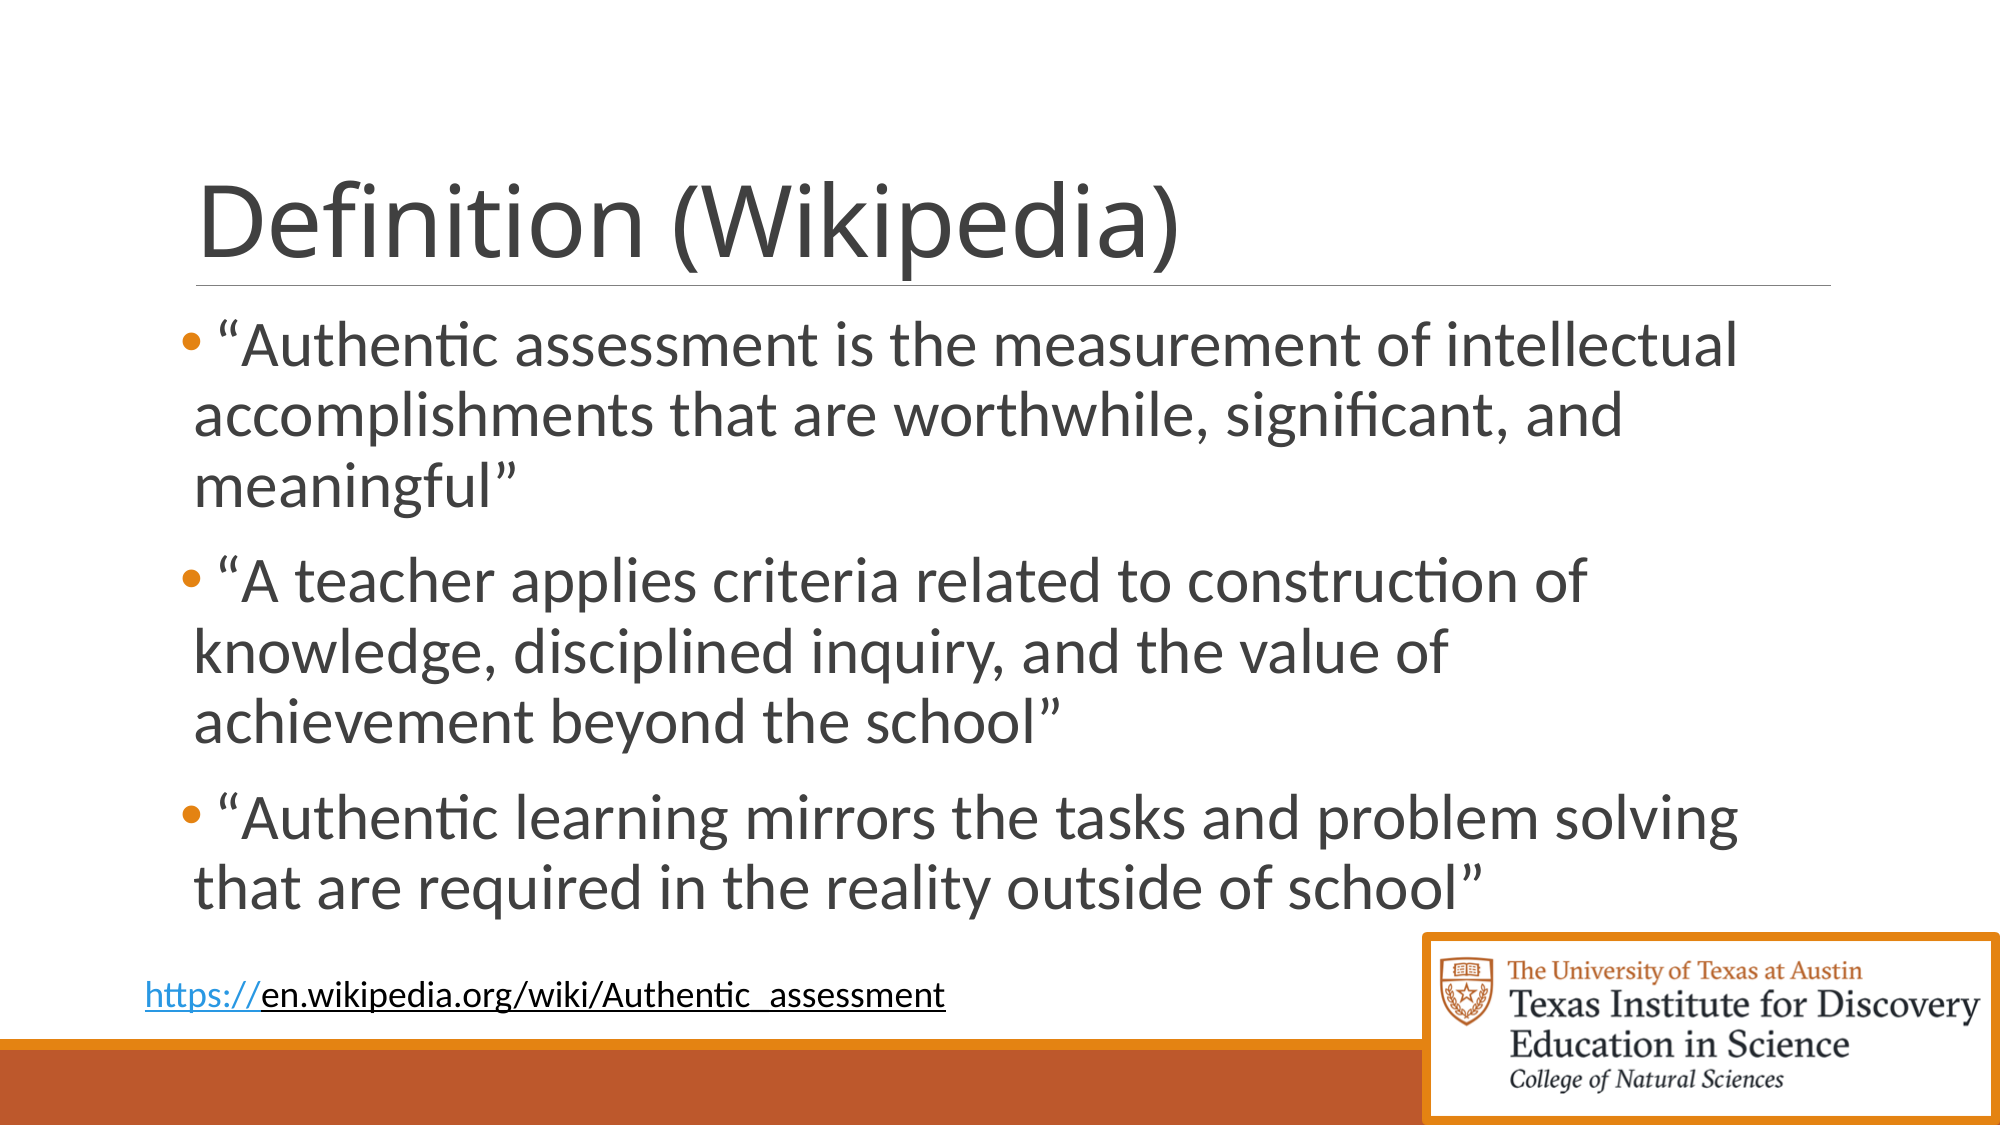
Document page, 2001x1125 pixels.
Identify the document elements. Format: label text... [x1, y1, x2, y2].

title Definition (Wikipedia) [180, 47, 1830, 285]
text_box https://en.wikipedia.org/wiki/Authentic_assessment [129, 962, 970, 1023]
picture [1422, 932, 2000, 1125]
list “Authentic assessment is the measurement of intellectual accomplishments that are worthwhile, significant, and meaningful” “A teacher applies criteria related to construction of knowledge, disciplined inquiry, and the value of achievement beyond the school” “Authentic learning mirrors the tasks and problem solving that are required in the reality outside of school” [180, 302, 1803, 933]
